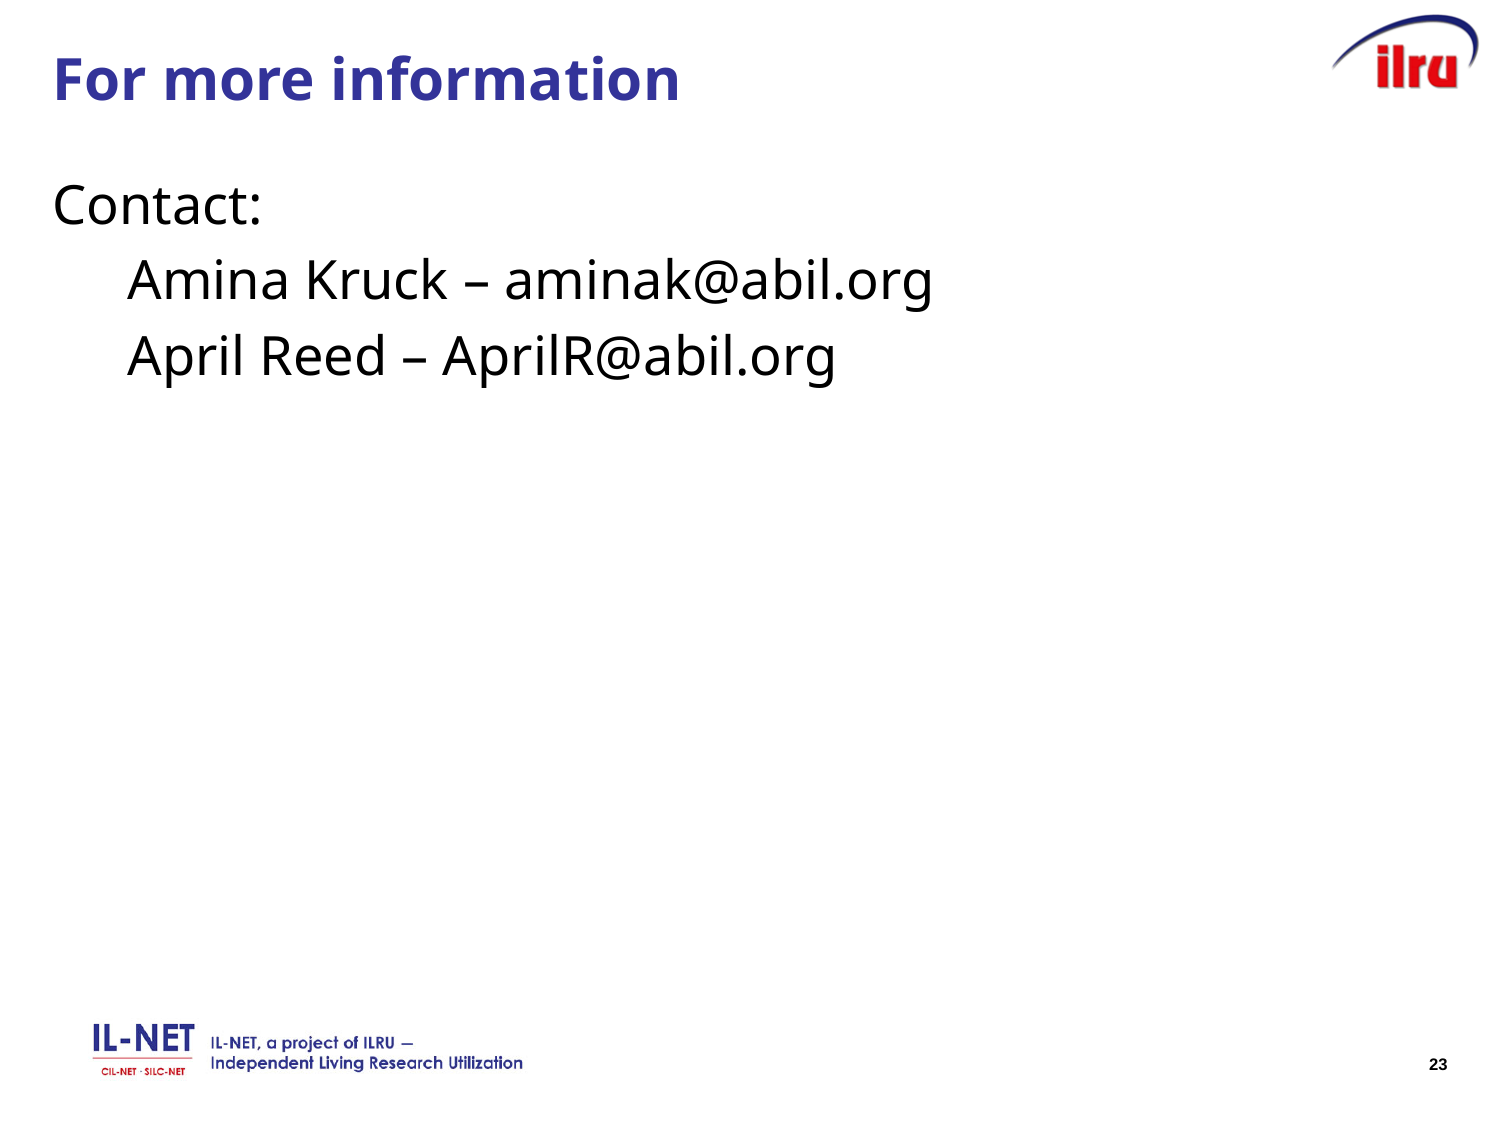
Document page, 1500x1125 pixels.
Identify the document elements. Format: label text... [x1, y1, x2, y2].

picture [75, 1005, 540, 1092]
title For more information [37, 12, 1300, 143]
list Contact: Amina Kruck – aminak@abil.org April Reed – AprilR@abil.org [37, 162, 1438, 1000]
picture [1330, 12, 1494, 90]
